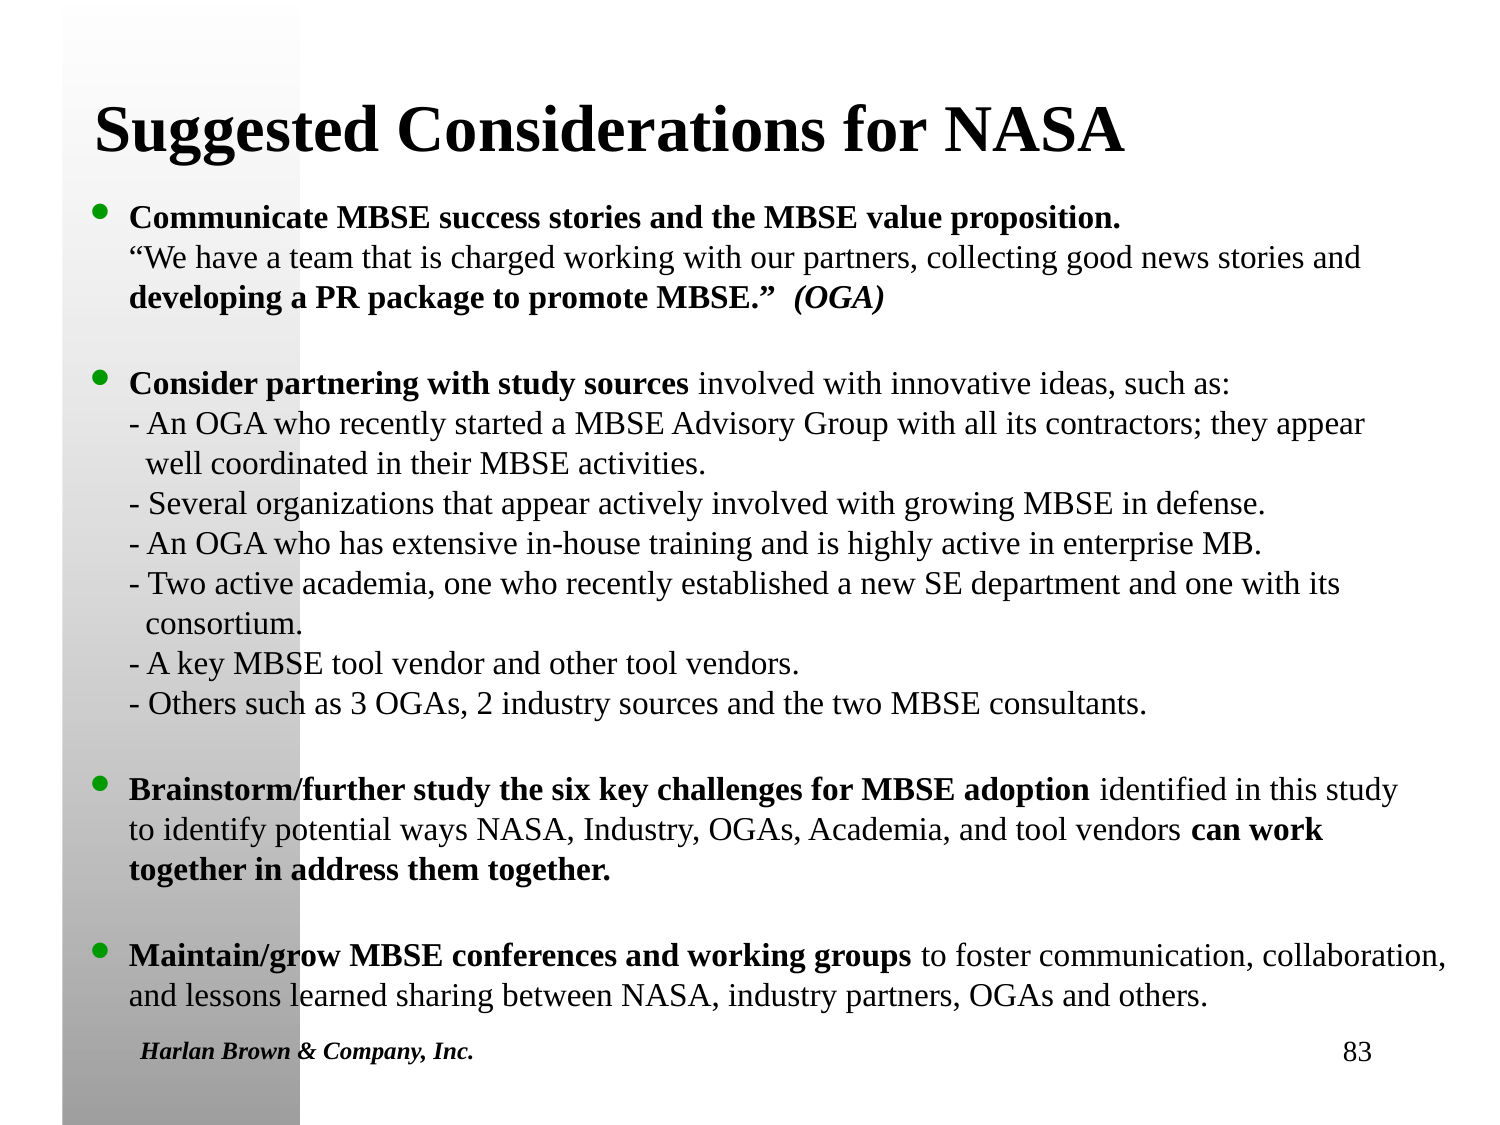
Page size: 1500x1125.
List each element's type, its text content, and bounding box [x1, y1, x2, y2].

text_box Communicate MBSE success stories and the MBSE value proposition. “We have a team that is charged working with our partners, collecting good news stories and developing a PR package to promote MBSE.” (OGA) Consider partnering with study sources involved with innovative ideas, such as: - An OGA who recently started a MBSE Advisory Group with all its contractors; they appear well coordinated in their MBSE activities. - Several organizations that appear actively involved with growing MBSE in defense. - An OGA who has extensive in-house training and is highly active in enterprise MB. - Two active academia, one who recently established a new SE department and one with its consortium. - A key MBSE tool vendor and other tool vendors. - Others such as 3 OGAs, 2 industry sources and the two MBSE consultants. Brainstorm/further study the six key challenges for MBSE adoption identified in this study to identify potential ways NASA, Industry, OGAs, Academia, and tool vendors can work together in address them together. Maintain/grow MBSE conferences and working groups to foster communication, collaboration, and lessons learned sharing between NASA, industry partners, OGAs and others. [75, 187, 1463, 1038]
title Suggested Considerations for NASA [79, 37, 1467, 213]
footer Harlan Brown & Company, Inc. [125, 1038, 988, 1088]
slide_number 83 [1074, 1038, 1388, 1088]
